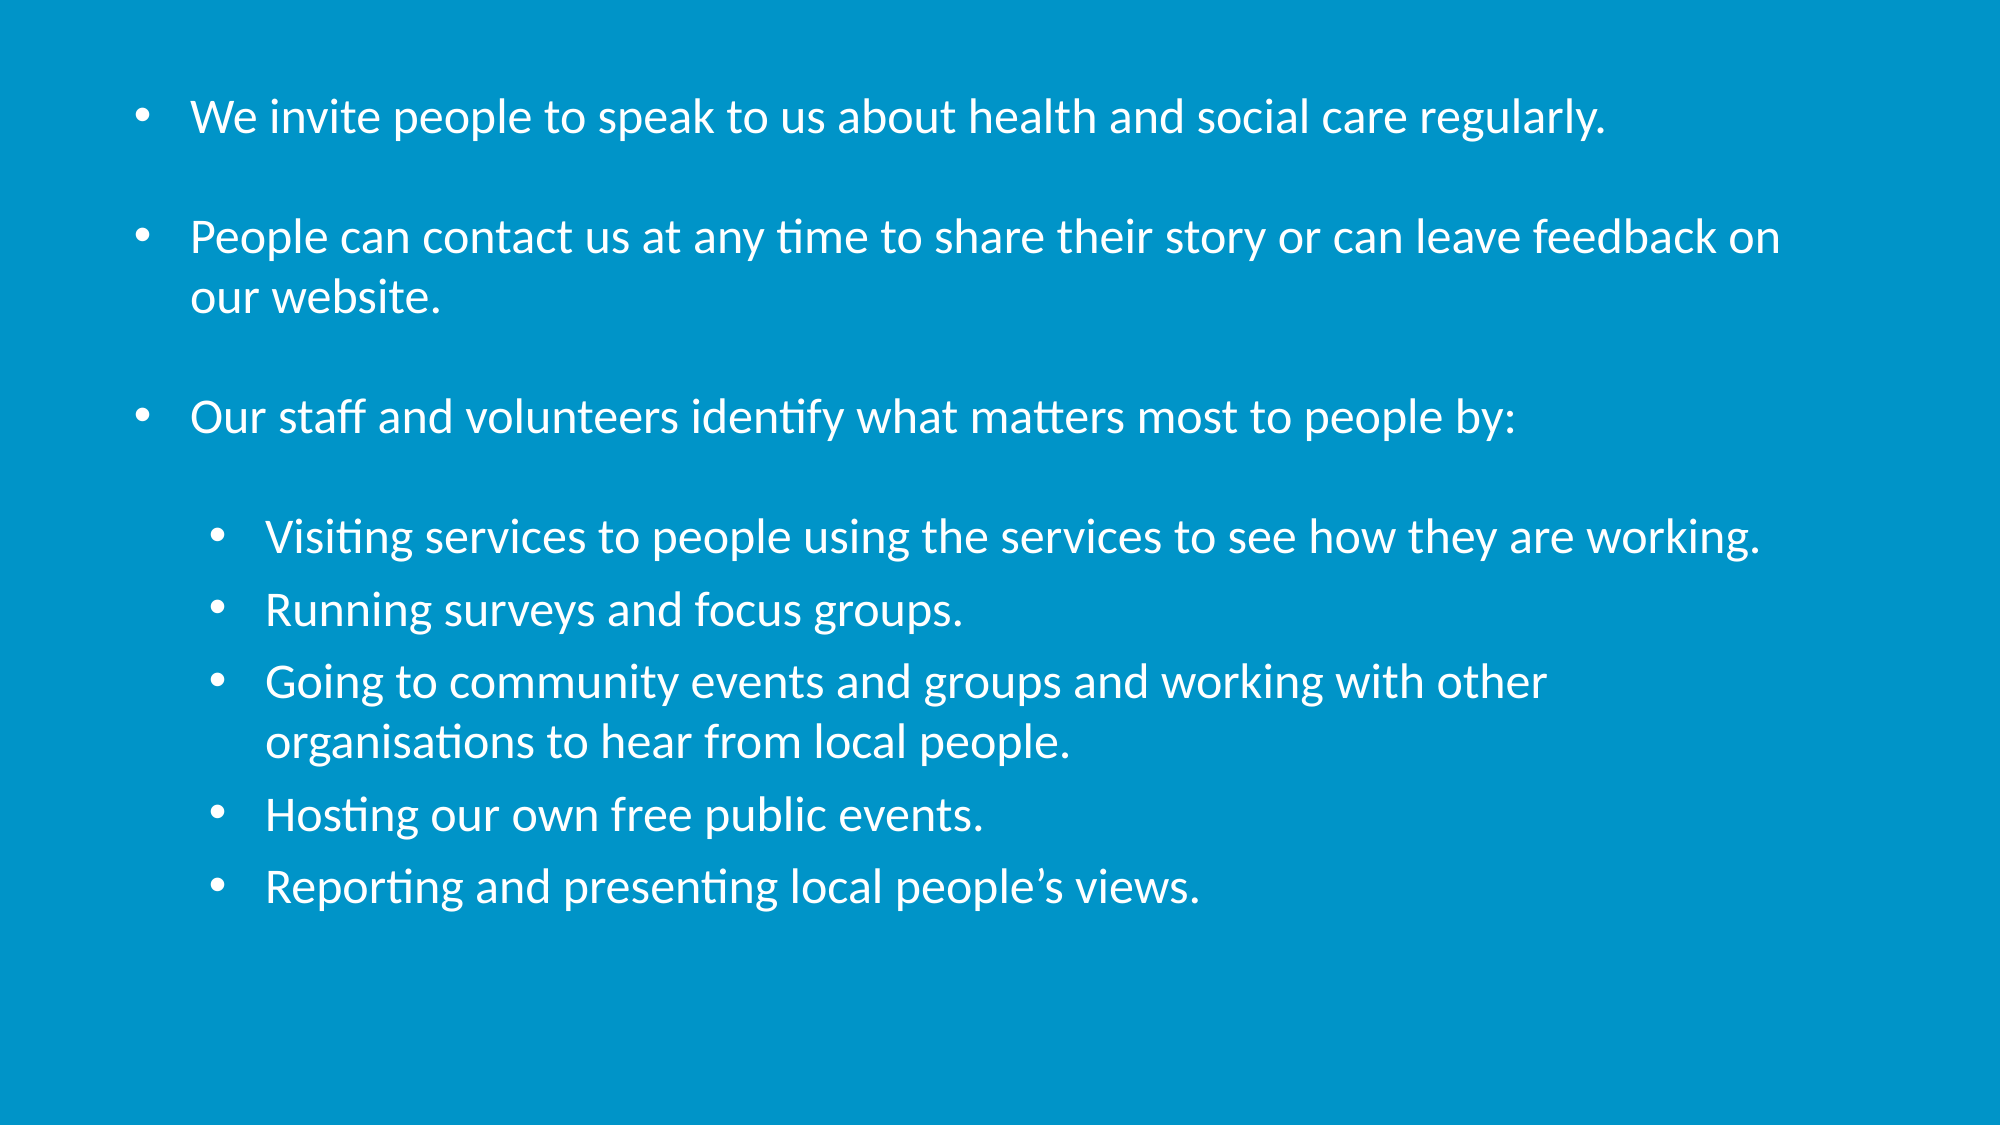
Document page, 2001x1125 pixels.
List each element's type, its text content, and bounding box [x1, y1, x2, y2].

text_box We invite people to speak to us about health and social care regularly. People can contact us at any time to share their story or can leave feedback on our website. Our staff and volunteers identify what matters most to people by: Visiting services to people using the services to see how they are working. Running surveys and focus groups. Going to community events and groups and working with other organisations to hear from local people. Hosting our own free public events. Reporting and presenting local people’s views. [119, 76, 1830, 1125]
